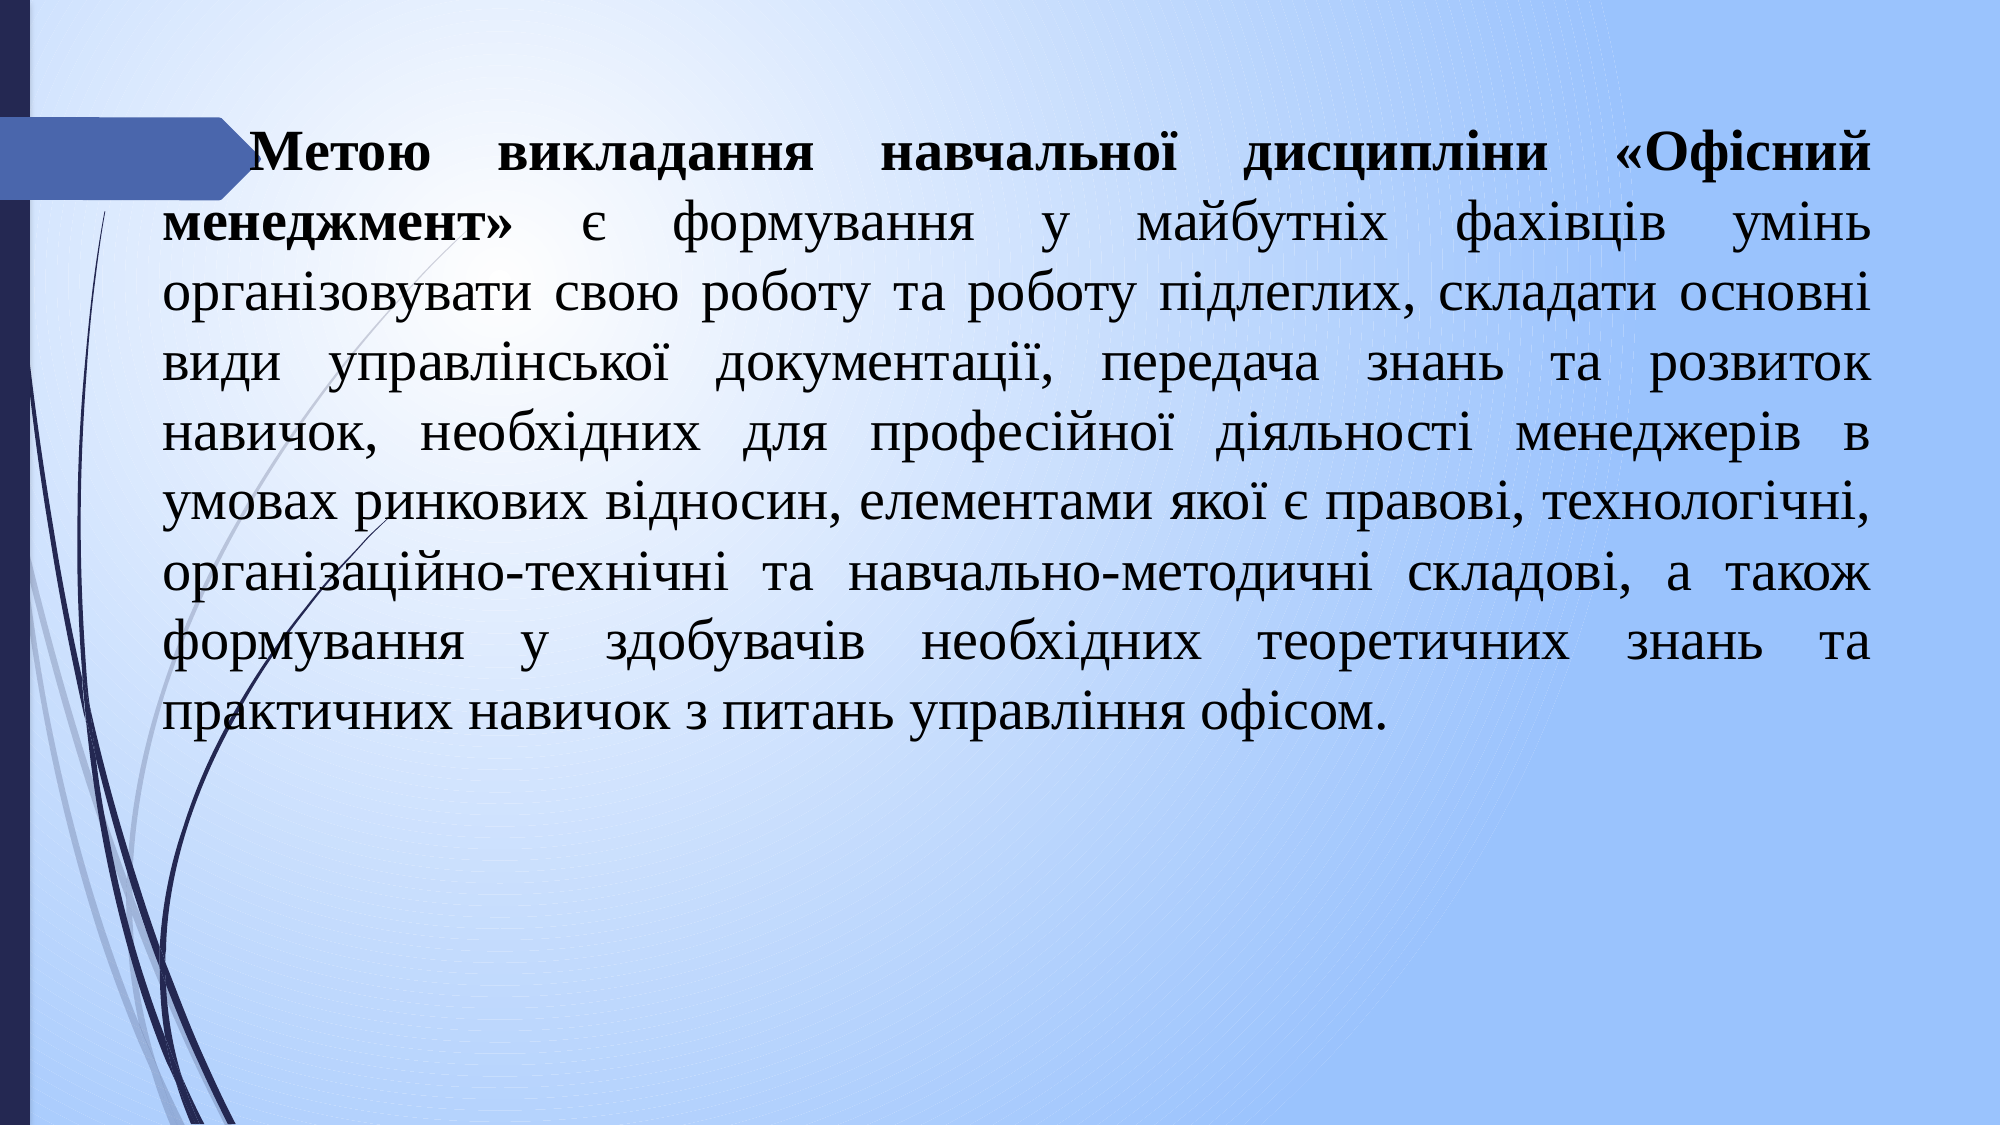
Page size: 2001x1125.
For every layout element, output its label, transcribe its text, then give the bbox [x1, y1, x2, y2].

list Метою викладання навчальної дисципліни «Офісний менеджмент» є формування у майбутніх фахівців умінь організовувати свою роботу та роботу підлеглих, складати основні види управлінської документації, передача знань та розвиток навичок, необхідних для професійної діяльності менеджерів в умовах ринкових відносин, елементами якої є правові, технологічні, організаційно-технічні та навчально-методичні складові, а також формування у здобувачів необхідних теоретичних знань та практичних навичок з питань управління офісом. [147, 104, 1888, 1035]
